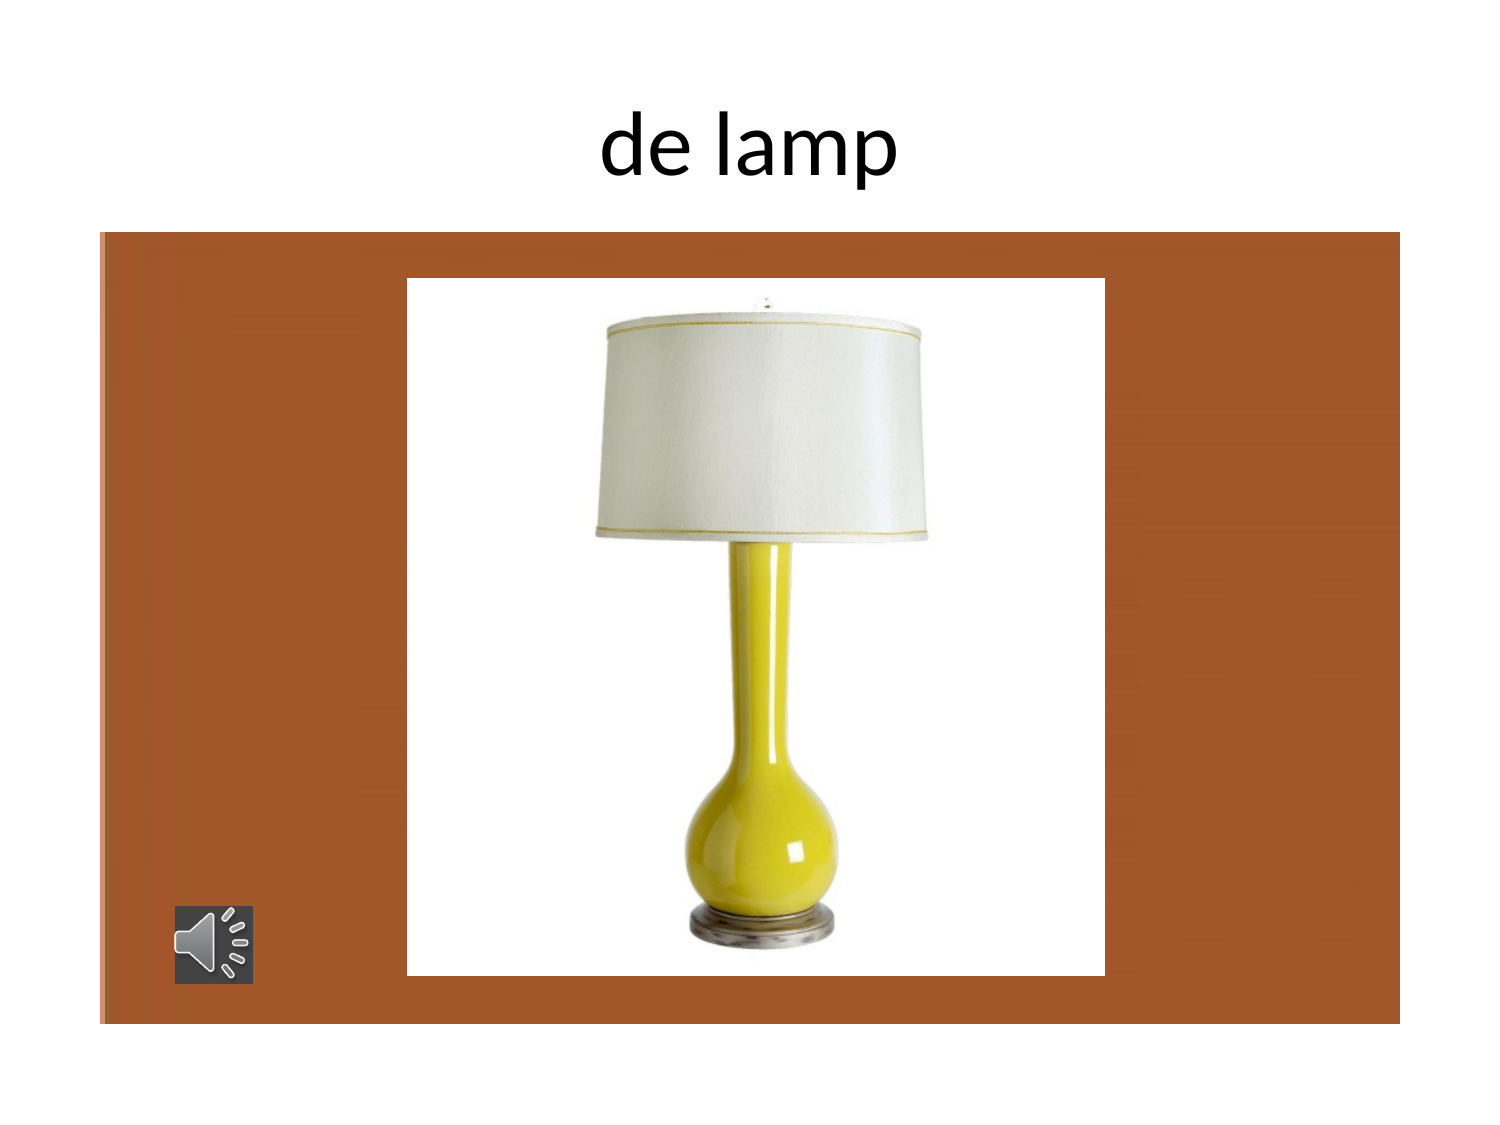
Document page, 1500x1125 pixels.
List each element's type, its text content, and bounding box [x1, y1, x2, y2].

title de lamp [75, 45, 1425, 233]
picture [100, 232, 1400, 1024]
